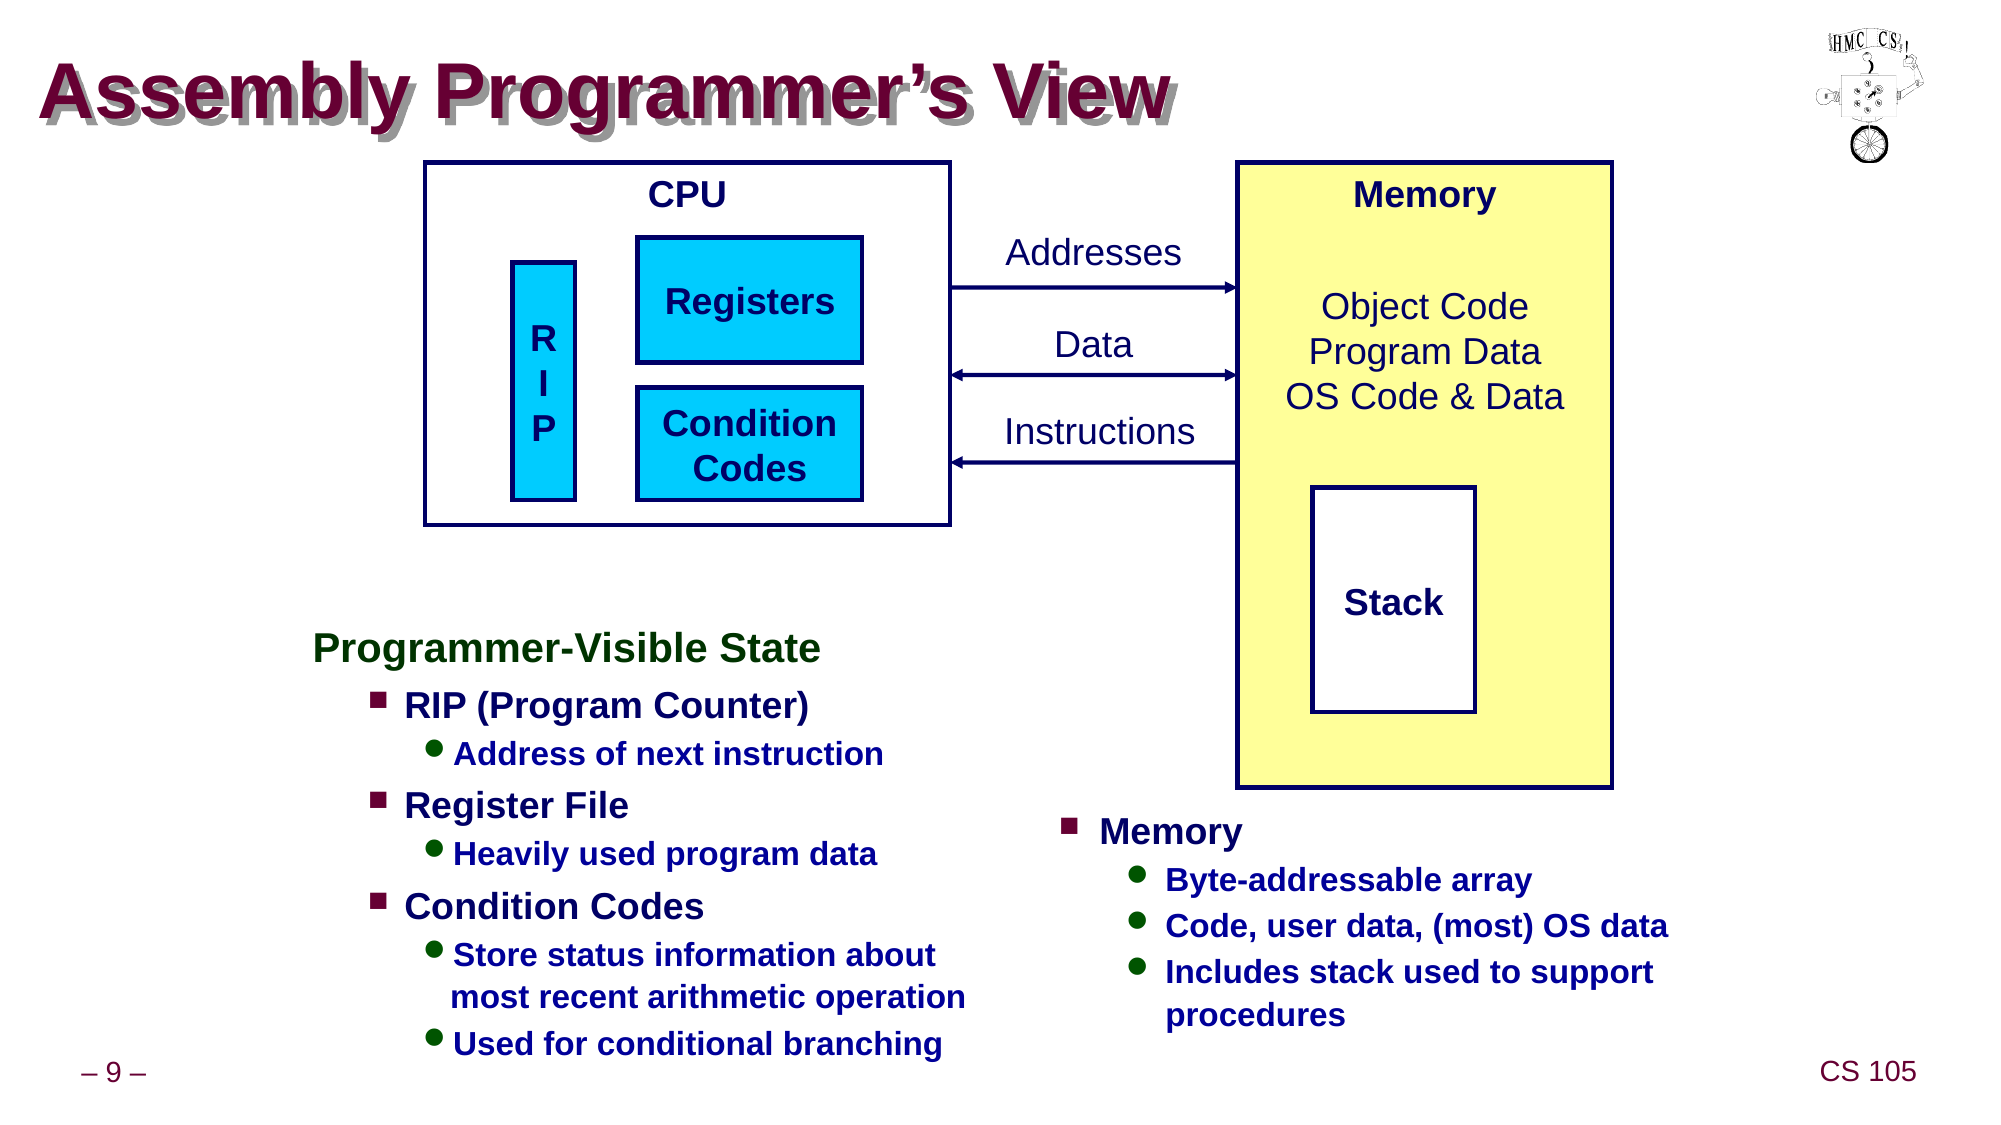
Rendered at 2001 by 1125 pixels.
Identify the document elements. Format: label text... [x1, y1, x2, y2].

picture [1816, 24, 1924, 163]
text_box Memory [1237, 425, 1613, 788]
list Memory Byte-addressable array Code, user data, (most) OS data Includes stack used to support procedures [962, 800, 1703, 1058]
text_box Condition Codes [637, 387, 863, 500]
text_box Memory [1237, 162, 1613, 274]
text_box [949, 372, 1238, 382]
list Programmer-Visible State RIP (Program Counter) Address of next instruction Register File Heavily used program data Condition Codes Store status information about most recent arithmetic operation Used for conditional branching [297, 616, 1013, 1058]
text_box CPU [424, 162, 950, 525]
text_box Instructions [962, 399, 1238, 460]
text_box [949, 456, 1238, 469]
text_box [949, 281, 1238, 294]
text_box Data [949, 312, 1238, 372]
text_box Stack [1312, 487, 1475, 713]
title Assembly Programmer’s View [37, 46, 1550, 141]
text_box Addresses [949, 220, 1238, 281]
text_box Object Code Program Data OS Code & Data [1237, 274, 1613, 425]
